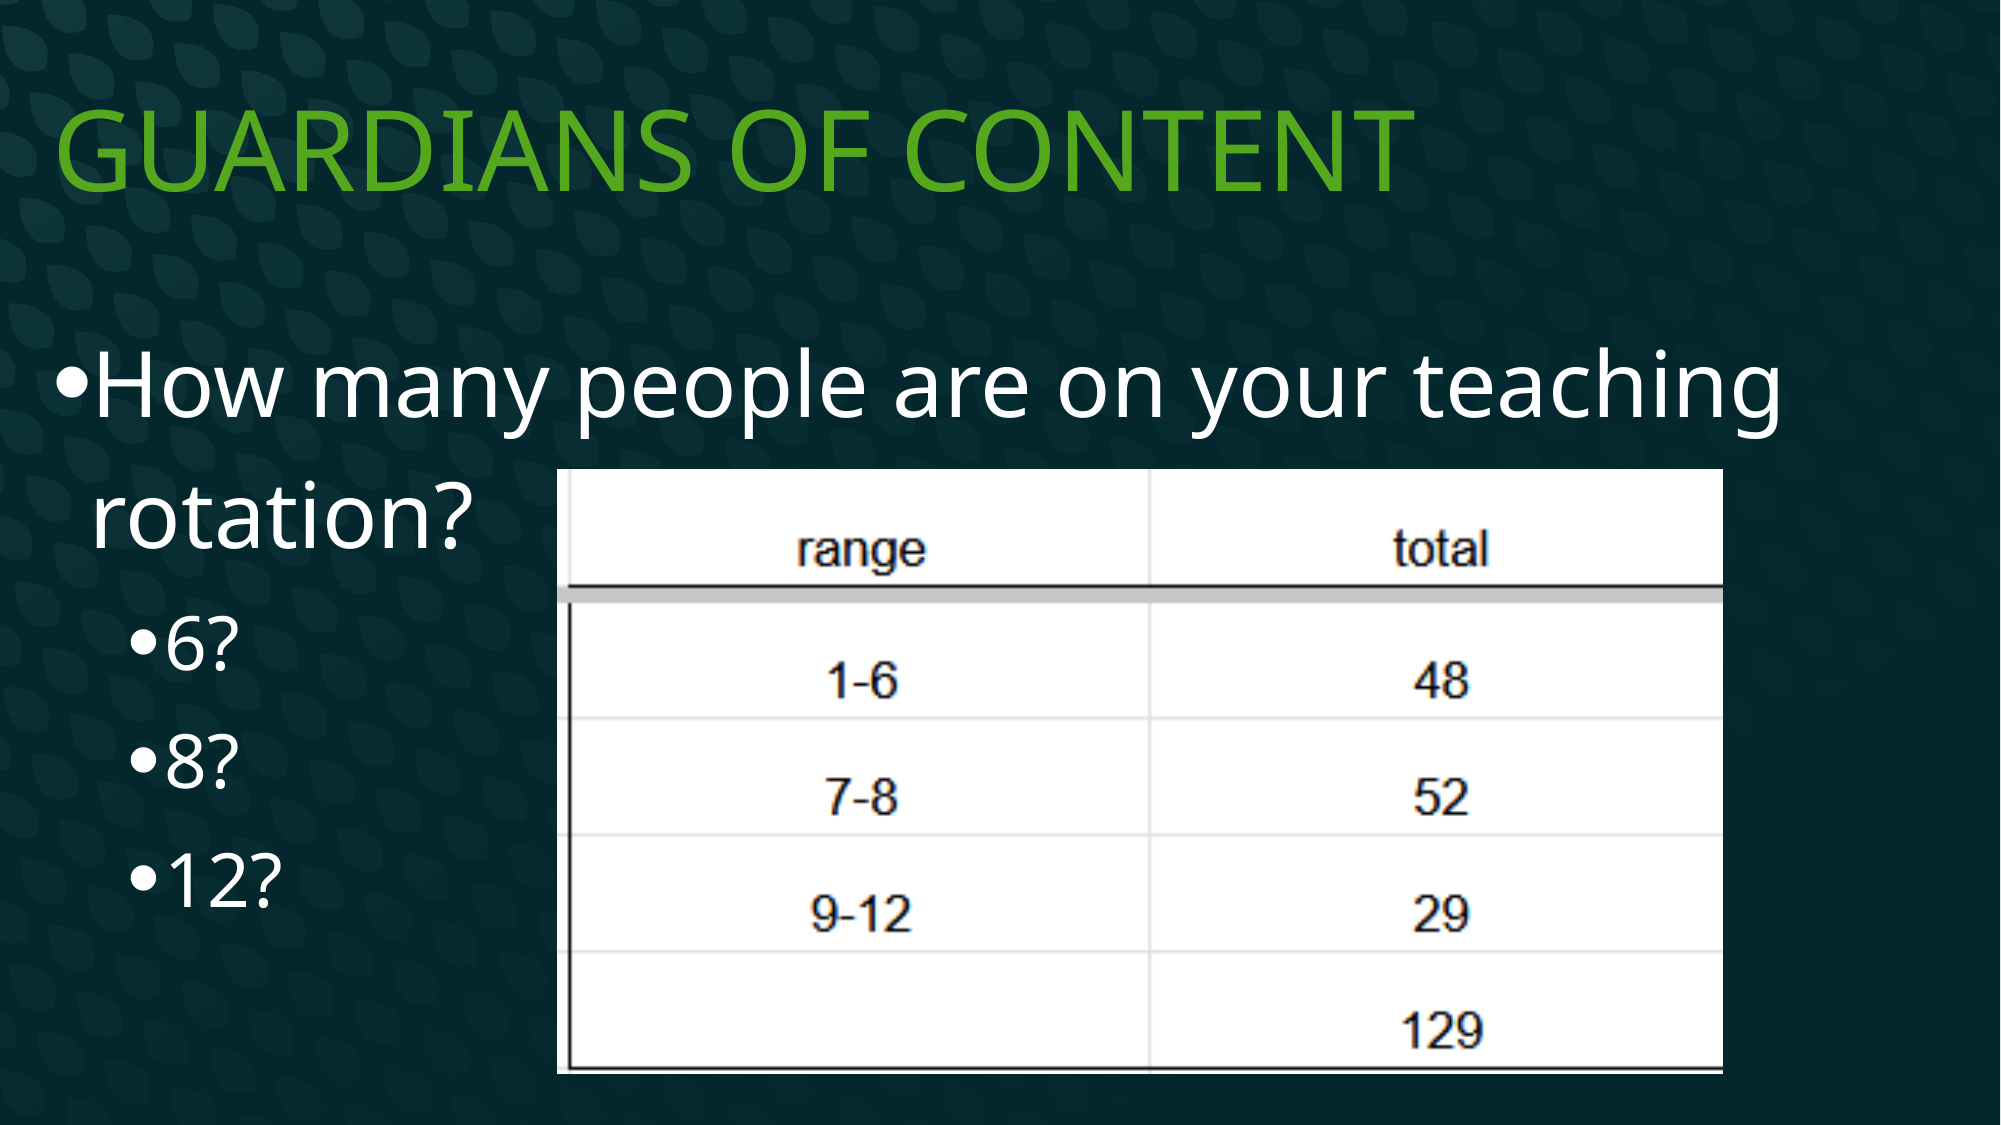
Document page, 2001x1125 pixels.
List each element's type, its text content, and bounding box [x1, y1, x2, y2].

list How many people are on your teaching rotation? 6? 8? 12? [37, 295, 1973, 1041]
title Guardians of content [37, 33, 1973, 276]
picture [0, 0, 2001, 1125]
